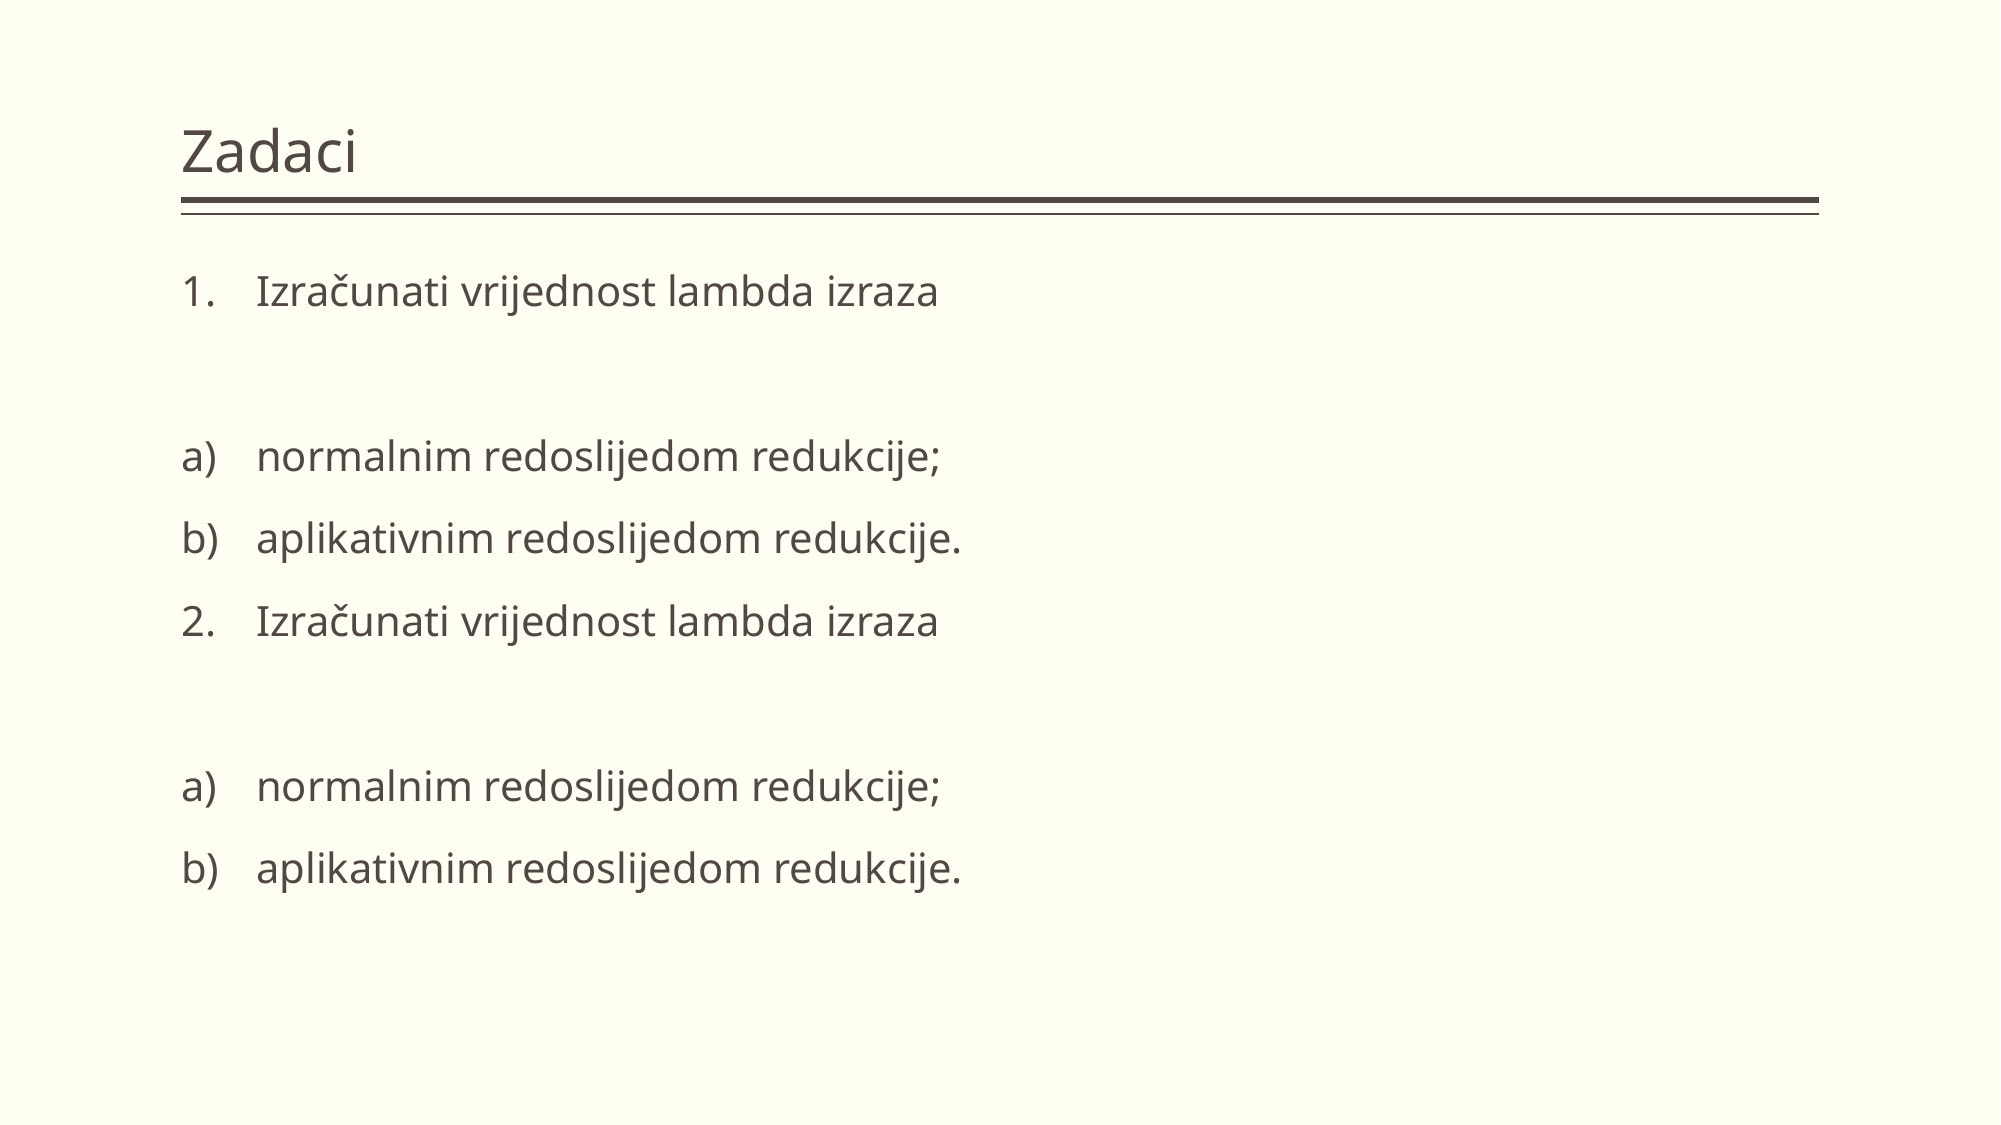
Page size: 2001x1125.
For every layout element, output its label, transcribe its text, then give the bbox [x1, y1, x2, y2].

title Zadaci [181, 12, 1819, 193]
